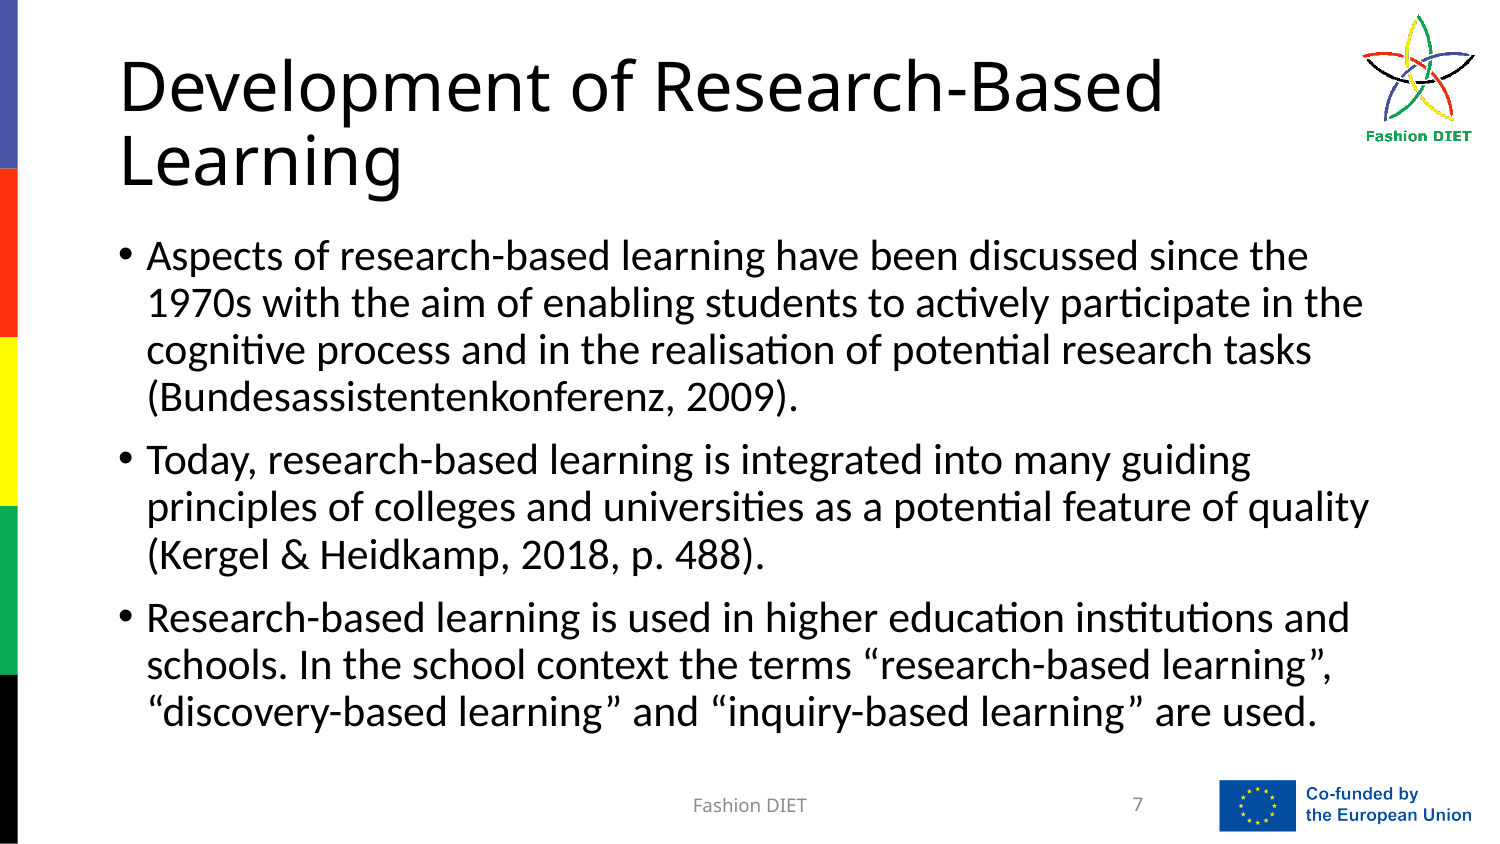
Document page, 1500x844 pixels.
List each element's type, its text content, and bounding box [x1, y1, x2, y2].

picture [1216, 777, 1491, 835]
title Development of Research-Based Learning [103, 45, 1397, 208]
picture [1358, 14, 1480, 151]
list Aspects of research-based learning have been discussed since the 1970s with the aim of enabling students to actively participate in the cognitive process and in the realisation of potential research tasks (Bundesassistentenkonferenz, 2009). Today, research-based learning is integrated into many guiding principles of colleges and universities as a potential feature of quality (Kergel & Heidkamp, 2018, p. 488). Research-based learning is used in higher education institutions and schools. In the school context the terms “research-based learning”, “discovery-based learning” and “inquiry-based learning” are used. [103, 224, 1397, 760]
footer Fashion DIET [496, 782, 1004, 828]
slide_number 7 [820, 783, 1159, 829]
